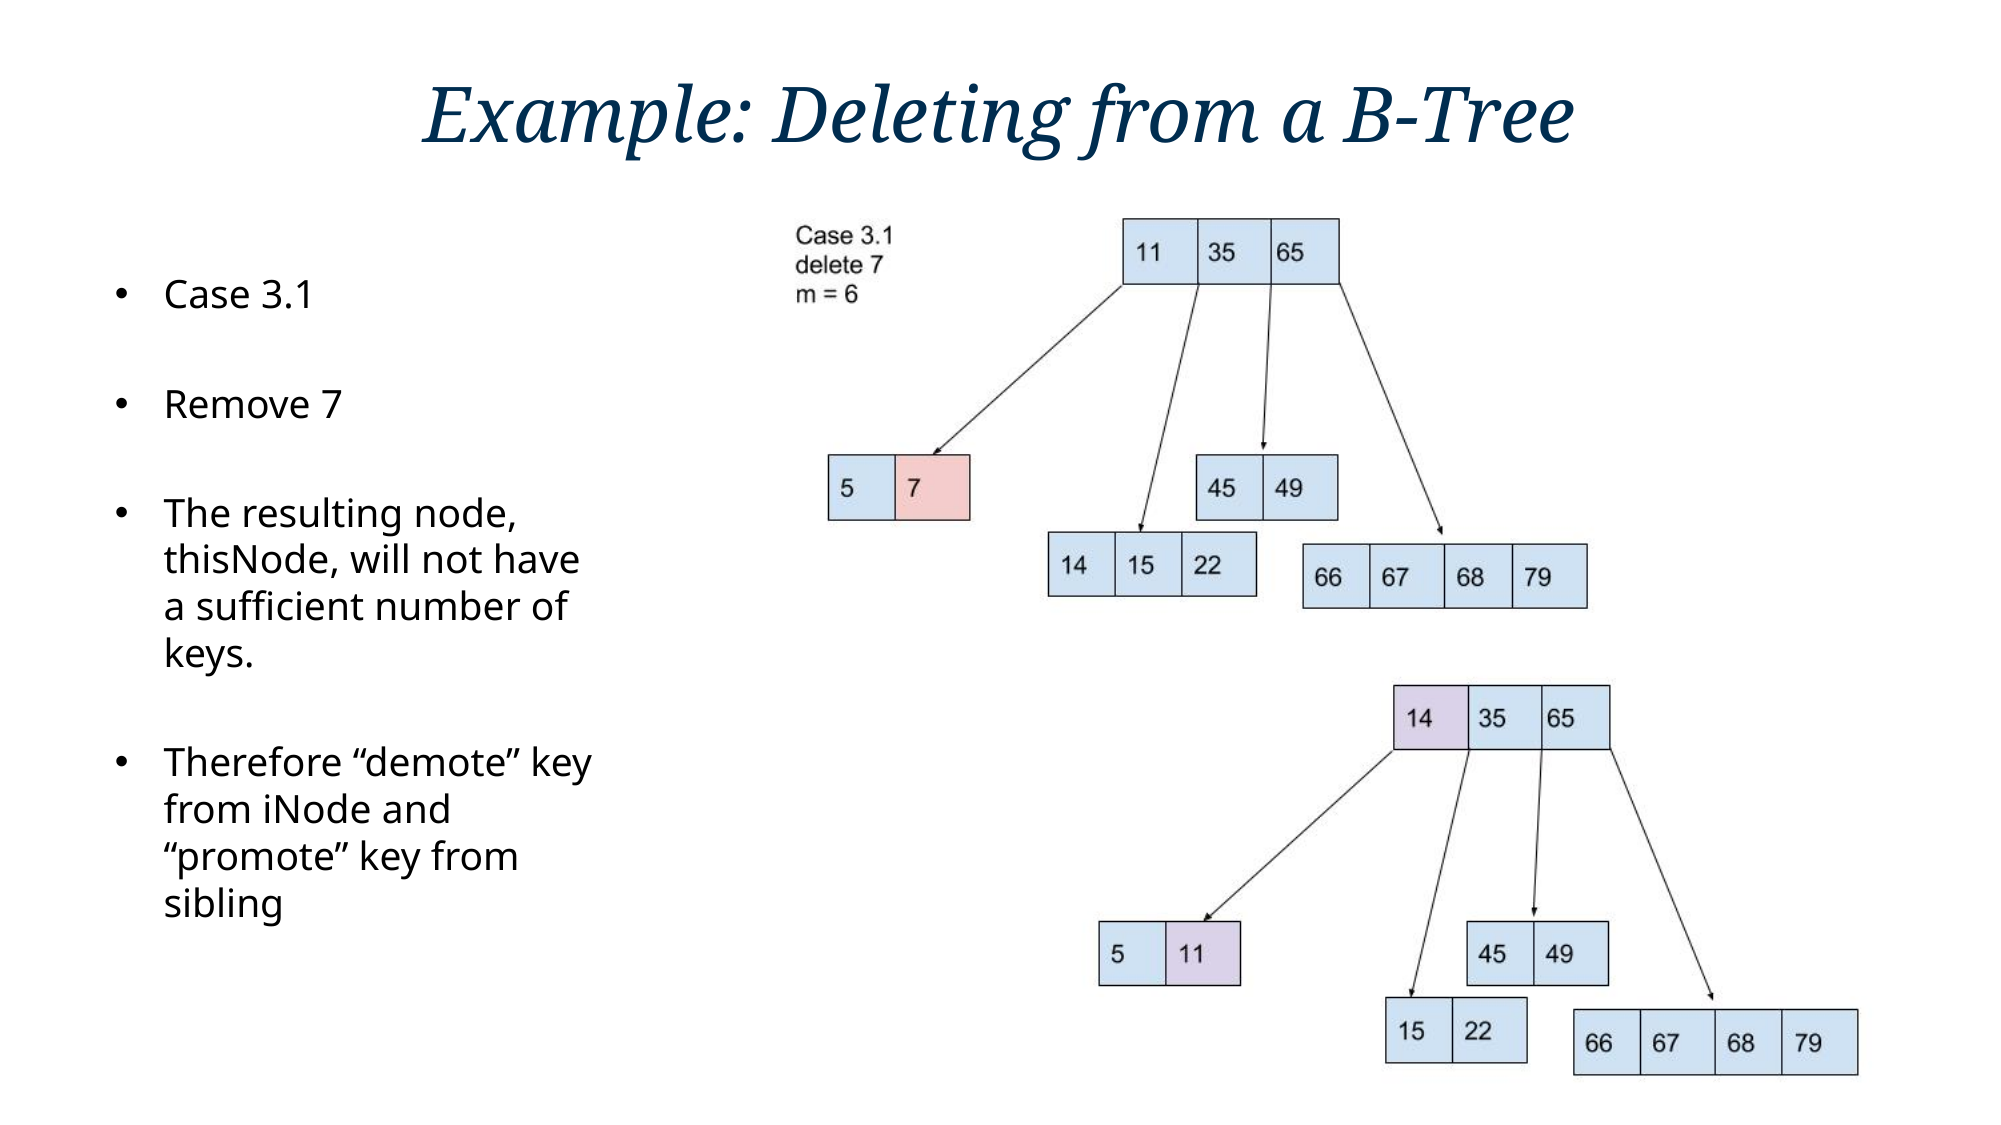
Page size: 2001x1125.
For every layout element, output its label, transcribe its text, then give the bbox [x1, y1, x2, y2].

list Case 3.1 Remove 7 The resulting node, thisNode, will not have a sufficient number of keys. Therefore “demote” key from iNode and “promote” key from sibling [99, 262, 621, 935]
title Example: Deleting from a B-Tree [99, 57, 1900, 166]
picture [2, 3, 2001, 1125]
